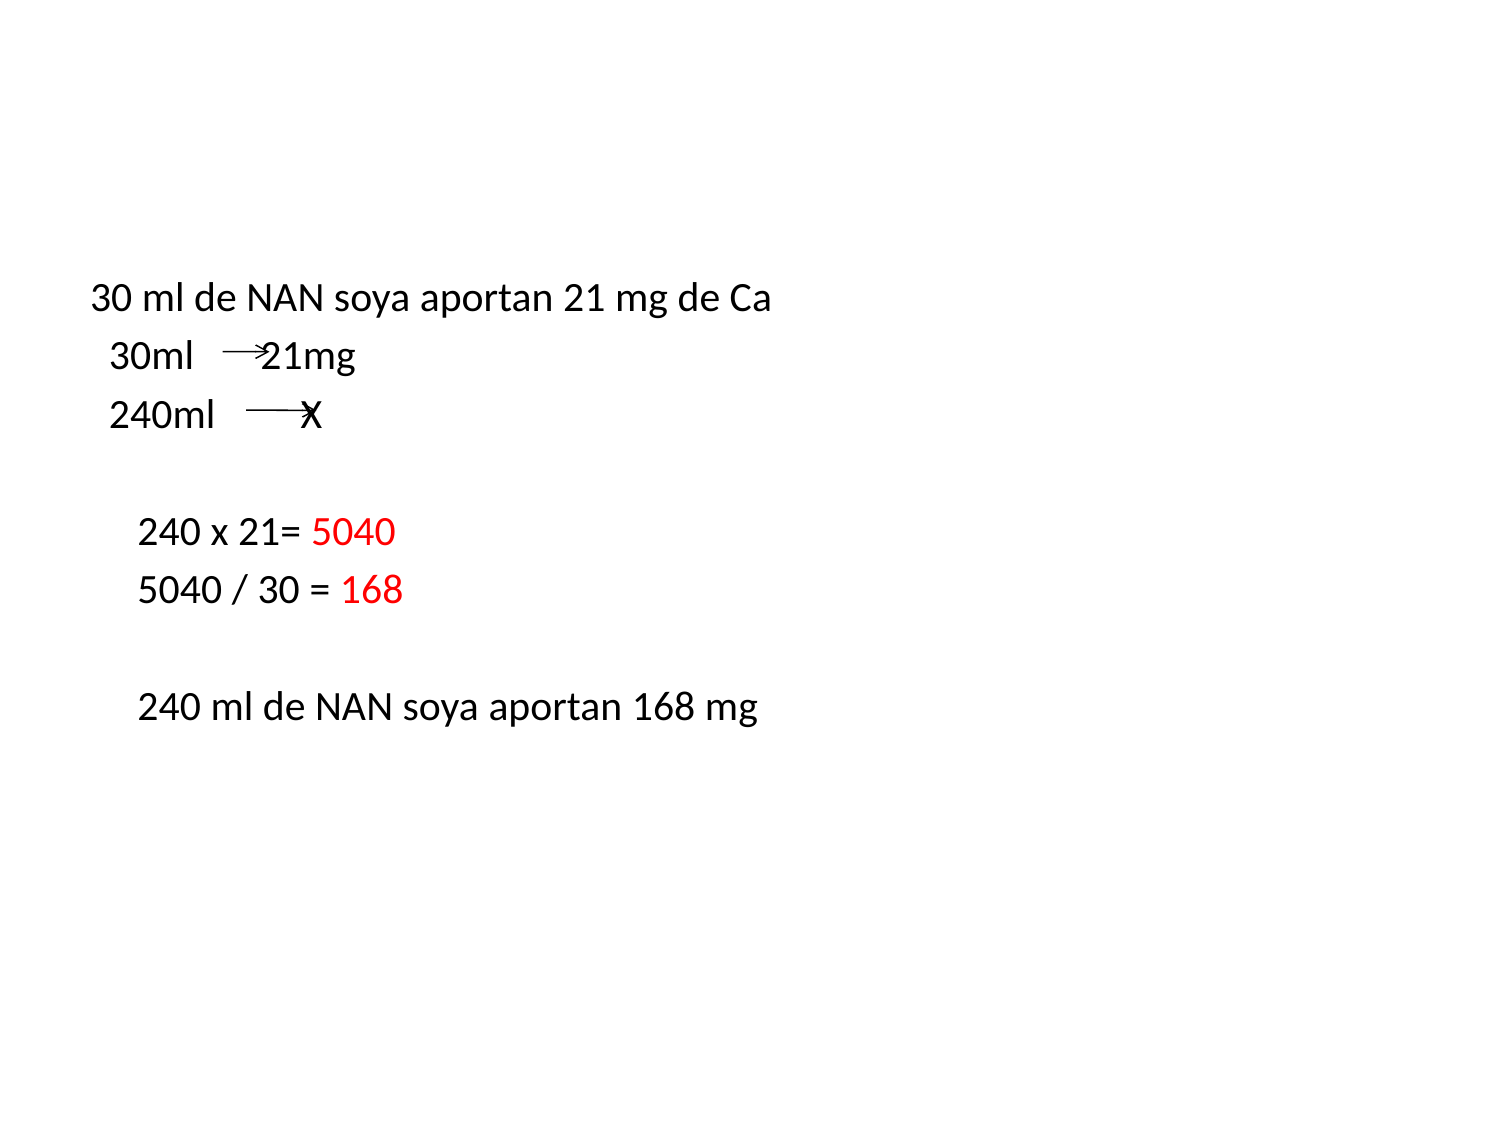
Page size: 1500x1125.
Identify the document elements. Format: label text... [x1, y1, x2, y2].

list 30 ml de NAN soya aportan 21 mg de Ca 30ml 21mg 240ml X 240 x 21= 5040 5040 / 30 = 168 240 ml de NAN soya aportan 168 mg [75, 262, 1425, 1005]
